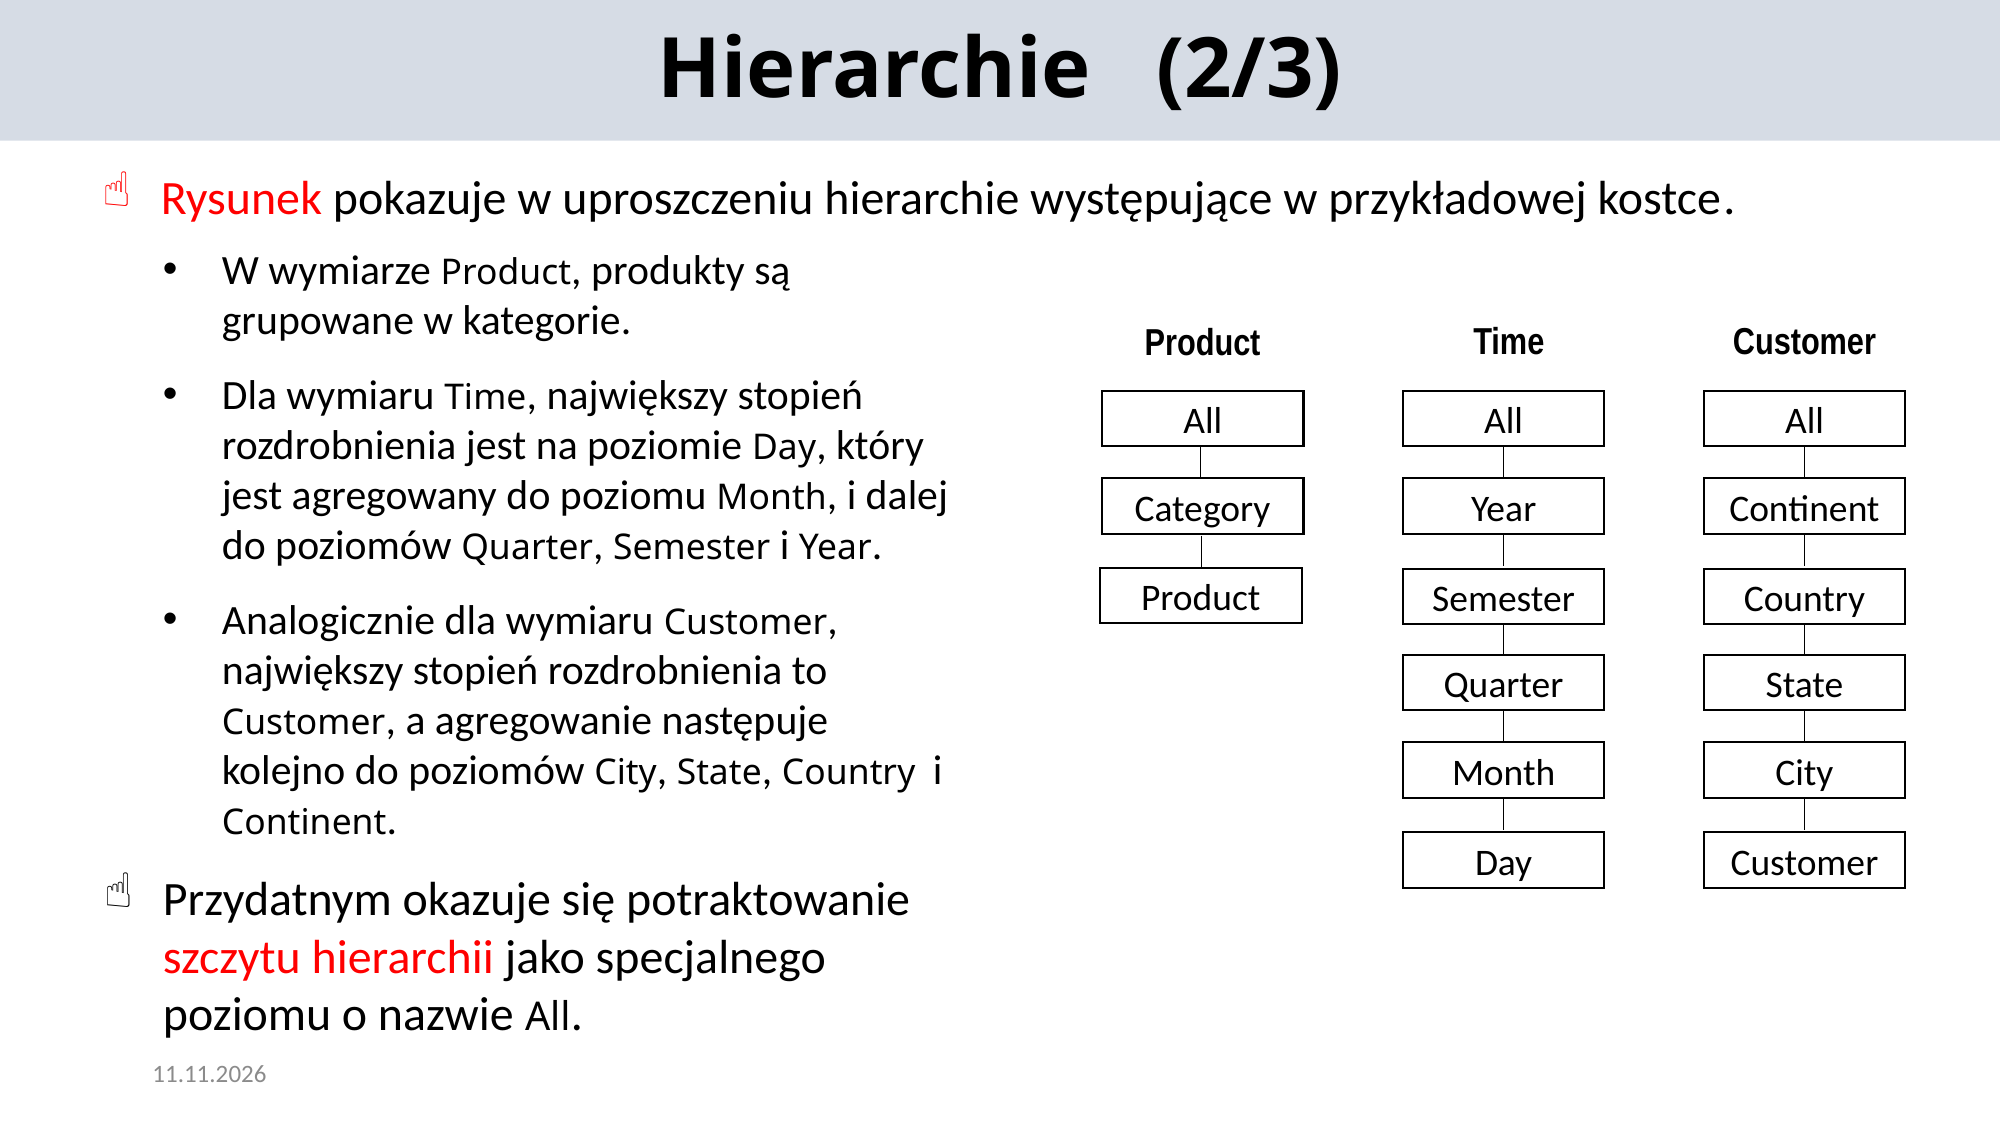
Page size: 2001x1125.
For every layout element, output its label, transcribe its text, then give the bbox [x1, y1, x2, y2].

text_box Customer [1703, 309, 1906, 370]
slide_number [137, 1048, 588, 1103]
text_box W wymiarze Product, produkty są grupowane w kategorie. Dla wymiaru Time, największy stopień rozdrobnienia jest na poziomie Day, który jest agregowany do poziomu Month, i dalej do poziomów Quarter, Semester i Year. Analogicznie dla wymiaru Customer, największy stopień rozdrobnienia to Customer, a agregowanie następuje kolejno do poziomów City, State, Country i Continent. Przydatnym okazuje się potraktowanie szczytu hierarchii jako specjalnego poziomu o nazwie All. [89, 235, 968, 1048]
text_box Rysunek pokazuje w uproszczeniu hierarchie występujące w przykładowej kostce. [87, 159, 1979, 232]
text_box All [1101, 390, 1305, 447]
text_box Product [1129, 310, 1276, 371]
text_box Hierarchie (2/3) [0, 0, 2000, 141]
text_box Product [1099, 567, 1303, 624]
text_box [1703, 390, 1906, 888]
text_box Category [1101, 477, 1305, 535]
text_box Time [1458, 310, 1560, 370]
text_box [1402, 390, 1605, 888]
